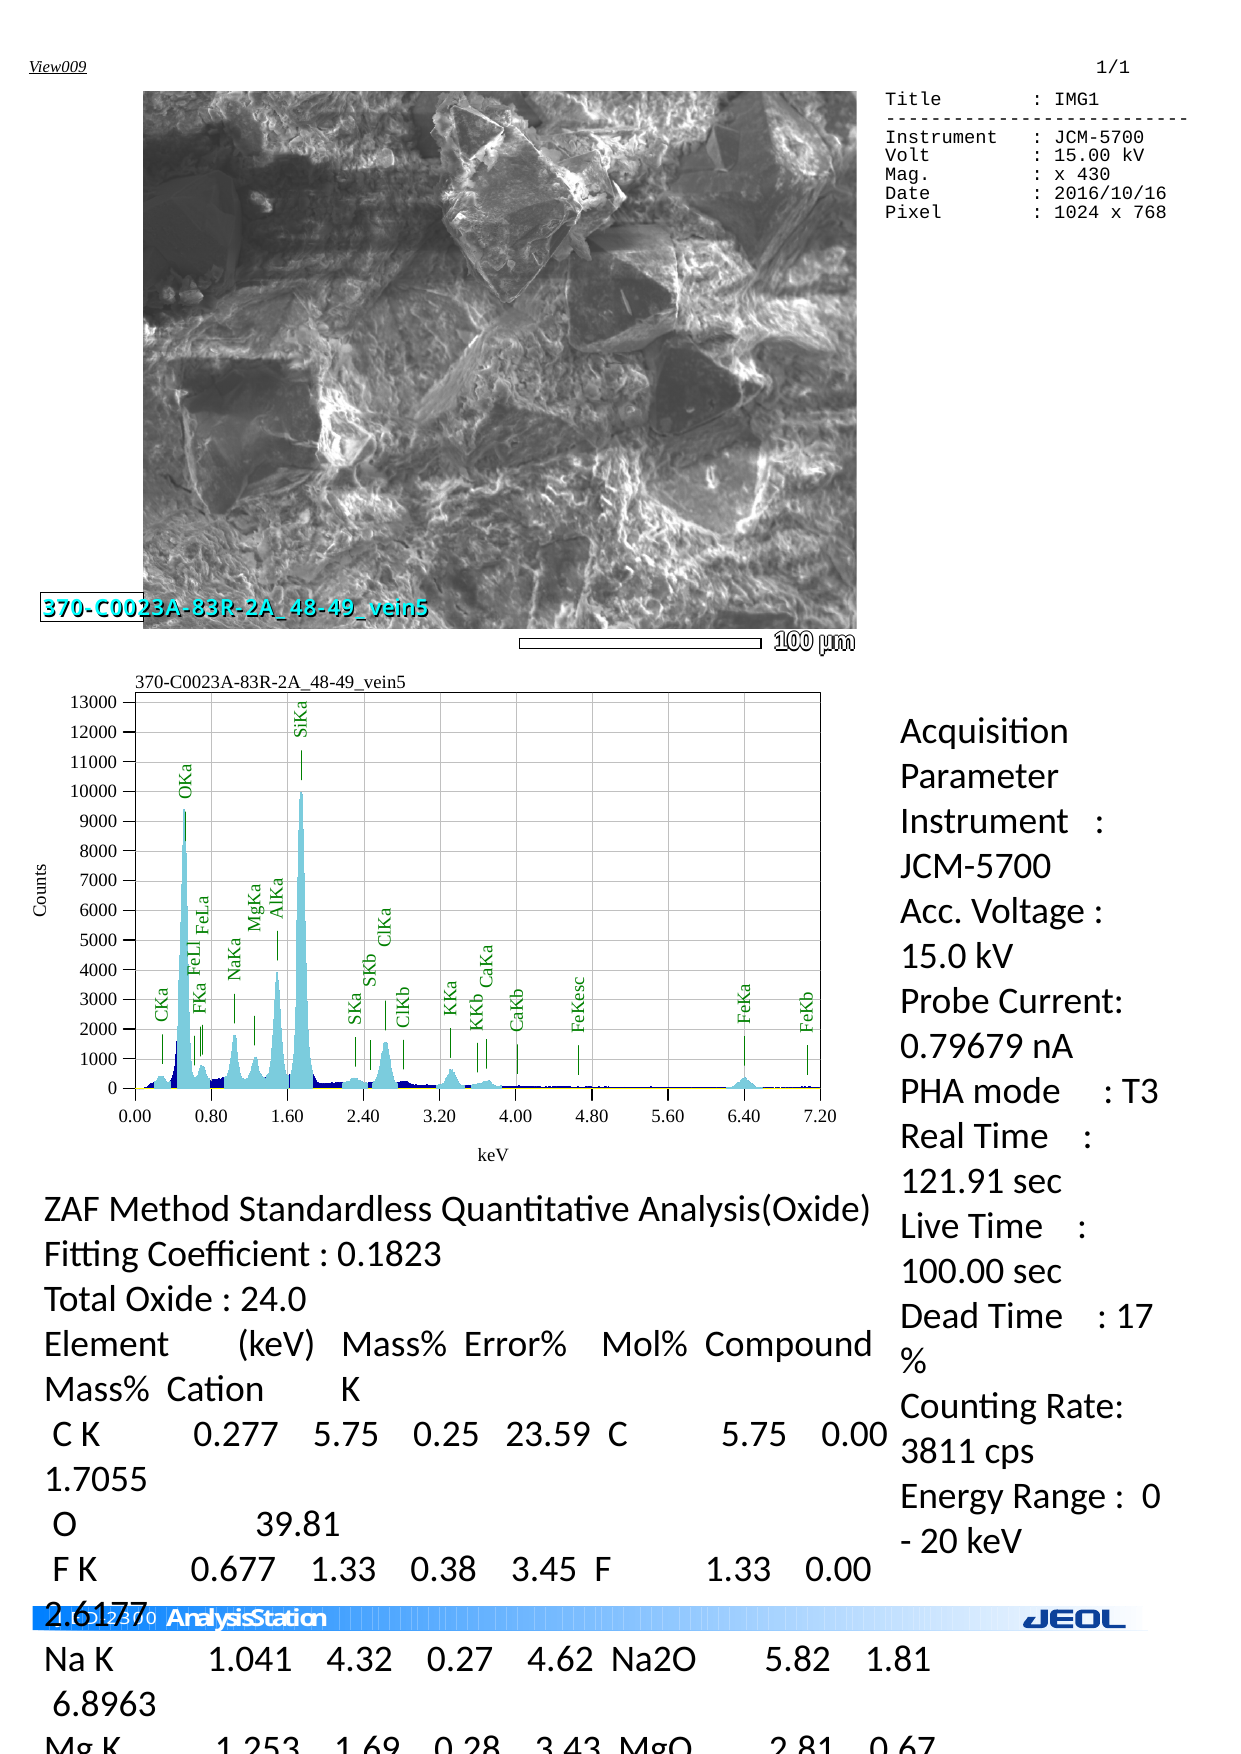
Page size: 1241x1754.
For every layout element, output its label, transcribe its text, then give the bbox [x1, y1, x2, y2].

text_box View009 [28, 58, 93, 76]
text_box 1/1 [1087, 58, 1130, 78]
picture [39, 90, 857, 658]
picture [28, 669, 856, 1166]
text_box ZAF Method Standardless Quantitative Analysis(Oxide) Fitting Coefficient : 0.1823 Total Oxide : 24.0 Element (keV) Mass% Error% Mol% Compound Mass% Cation K C K 0.277 5.75 0.25 23.59 C 5.75 0.00 1.7055 O 39.81 F K 0.677 1.33 0.38 3.45 F 1.33 0.00 2.6177 Na K 1.041 4.32 0.27 4.62 Na2O 5.82 1.81 6.8963 Mg K 1.253 1.69 0.28 3.43 MgO 2.81 0.67 2.4843 Al K 1.486 7.86 0.33 7.18 Al2O3 14.86 2.81 13.0512 Si K 1.739 23.42 0.41 41.06 SiO2 50.10 8.04 41.8027 S K 2.307 0.51 0.49 0.79 SO3 1.28 0.15 0.9807 Cl K 2.621 5.34 0.23 7.42 Cl 5.34 0.00 10.7765 K K 3.312 2.70 0.40 1.70 K2O 3.25 0.66 5.6324 Ca K 3.690 1.04 0.56 1.27 CaO 1.45 0.25 2.2887 Fe K 6.398 6.23 1.44 5.49 FeO 8.01 1.08 11.7639 Total 100.00 100.00 100.00 15.48 [28, 1643, 968, 1754]
text_box ZAF Method Standardless Quantitative Analysis(Oxide) Fitting Coefficient : 0.1823 Total Oxide : 24.0 Element (keV) Mass% Error% Mol% Compound Mass% Cation K C K 0.277 5.75 0.25 23.59 C 5.75 0.00 1.7055 O 39.81 F K 0.677 1.33 0.38 3.45 F 1.33 0.00 2.6177 Na K 1.041 4.32 0.27 4.62 Na2O 5.82 1.81 6.8963 Mg K 1.253 1.69 0.28 3.43 MgO 2.81 0.67 2.4843 Al K 1.486 7.86 0.33 7.18 Al2O3 14.86 2.81 13.0512 Si K 1.739 23.42 0.41 41.06 SiO2 50.10 8.04 41.8027 S K 2.307 0.51 0.49 0.79 SO3 1.28 0.15 0.9807 Cl K 2.621 5.34 0.23 7.42 Cl 5.34 0.00 10.7765 K K 3.312 2.70 0.40 1.70 K2O 3.25 0.66 5.6324 Ca K 3.690 1.04 0.56 1.27 CaO 1.45 0.25 2.2887 Fe K 6.398 6.23 1.44 5.49 FeO 8.01 1.08 11.7639 Total 100.00 100.00 100.00 15.48 [28, 1176, 968, 1601]
picture [28, 1601, 1152, 1636]
text_box Title : IMG1 --------------------------- Instrument : JCM-5700 Volt : 15.00 kV Mag. : x 430 Date : 2016/10/16 Pixel : 1024 x 768 [885, 90, 1199, 222]
text_box Acquisition Parameter Instrument : JCM-5700 Acc. Voltage : 15.0 kV Probe Current: 0.79679 nA PHA mode : T3 Real Time : 121.91 sec Live Time : 100.00 sec Dead Time : 17 % Counting Rate: 3811 cps Energy Range : 0 - 20 keV [885, 698, 1181, 1614]
